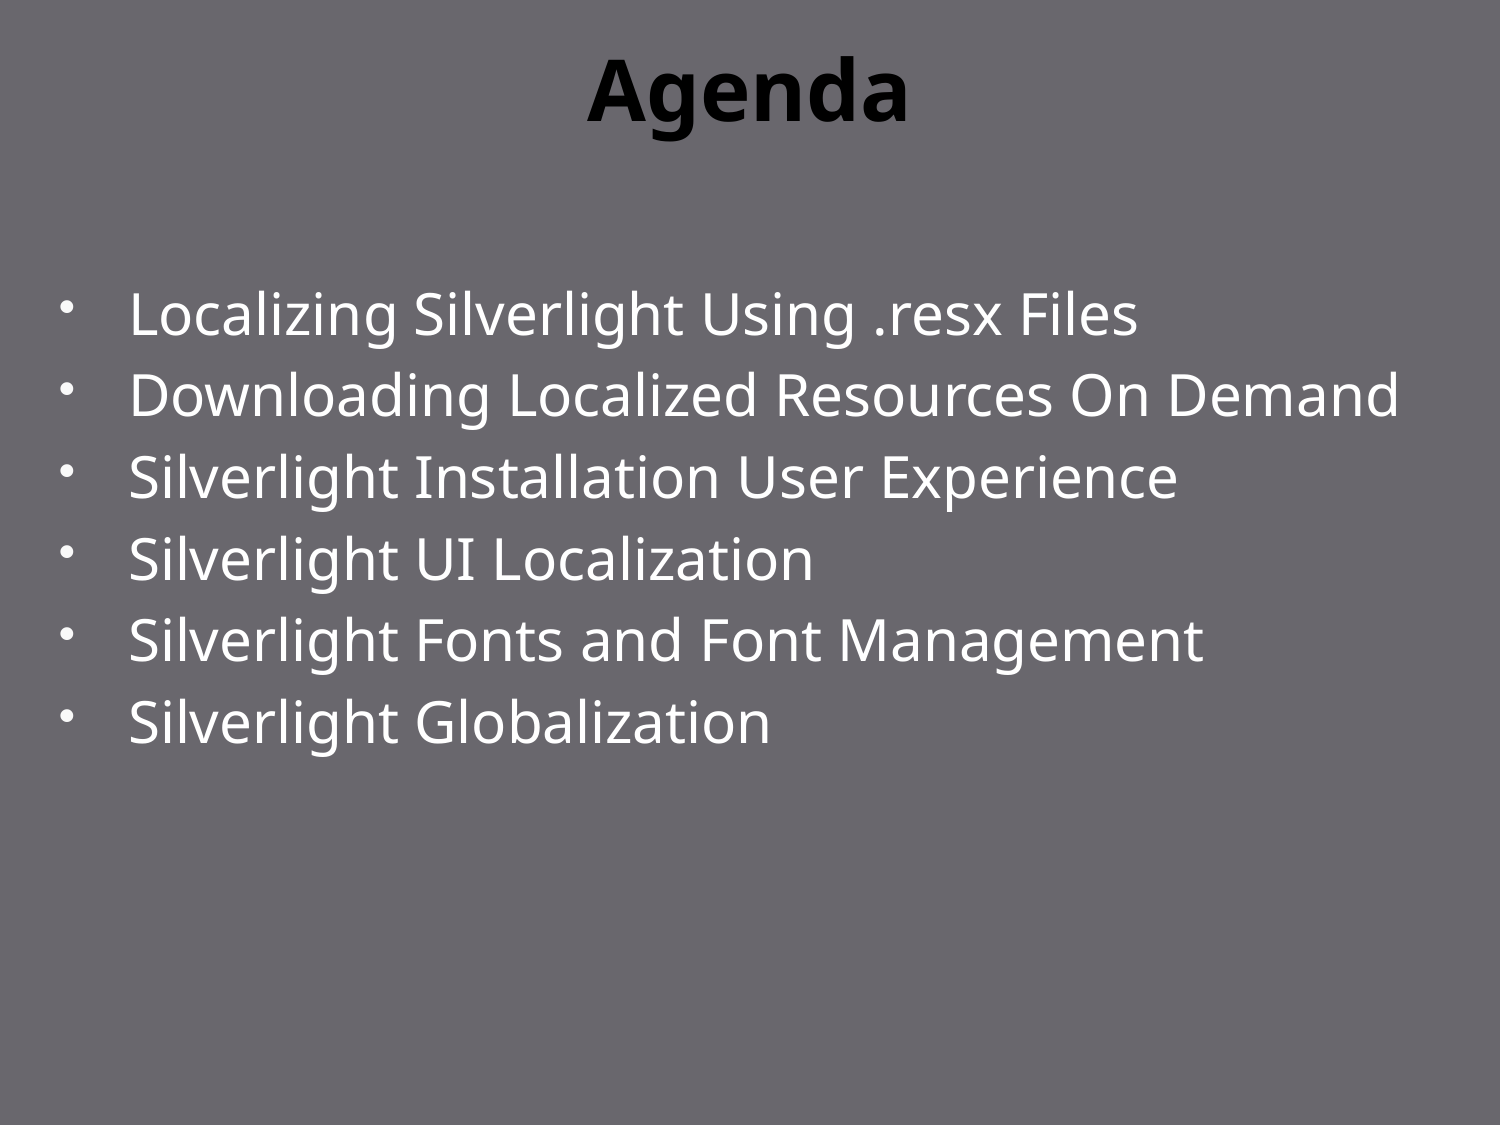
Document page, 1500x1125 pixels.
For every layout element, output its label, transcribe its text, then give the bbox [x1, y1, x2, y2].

title Agenda [75, 45, 1425, 233]
list Localizing Silverlight Using .resx Files Downloading Localized Resources On Demand Silverlight Installation User Experience Silverlight UI Localization Silverlight Fonts and Font Management Silverlight Globalization [23, 269, 1500, 889]
